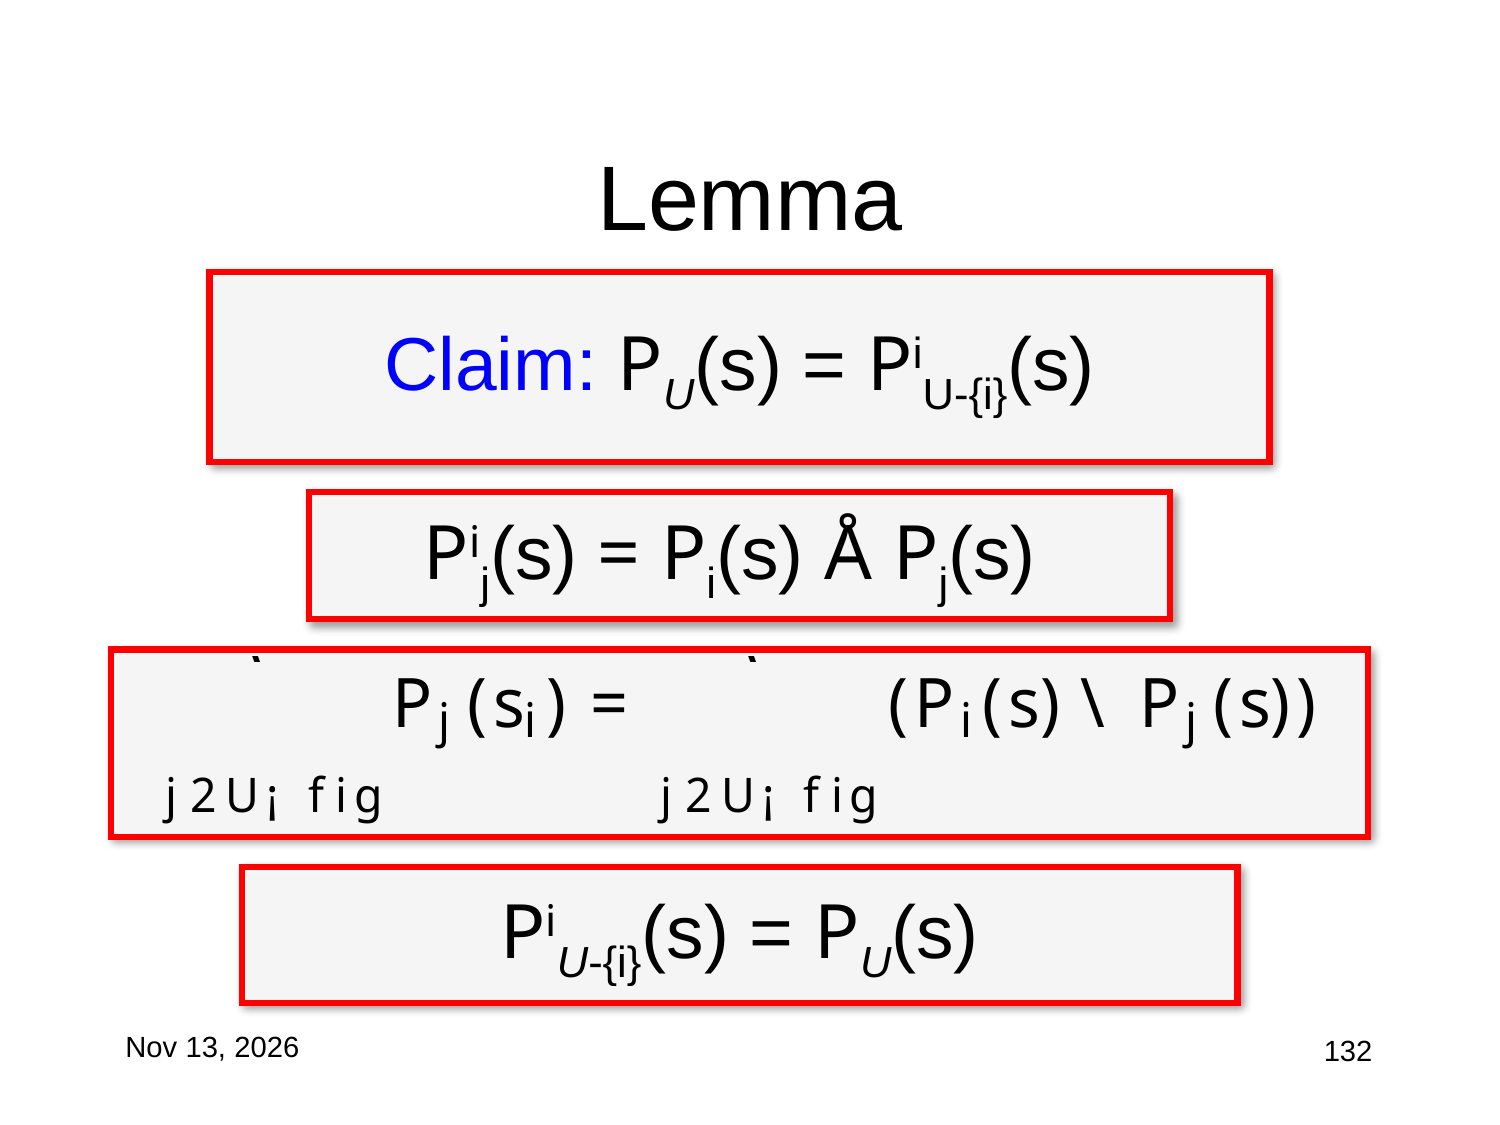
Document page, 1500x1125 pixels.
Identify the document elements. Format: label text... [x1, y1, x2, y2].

text_box Pij(s) = Pi(s) Å Pj(s) [308, 492, 1171, 620]
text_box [110, 649, 1369, 837]
slide_number 11-Nov-10 [110, 1020, 424, 1097]
slide_number 132 [1074, 1024, 1388, 1101]
text_box PiU-{i}(s) = PU(s) [241, 866, 1238, 1003]
title Lemma [112, 99, 1388, 288]
text_box Claim: PU(s) = PiU-{i}(s) [209, 272, 1270, 462]
